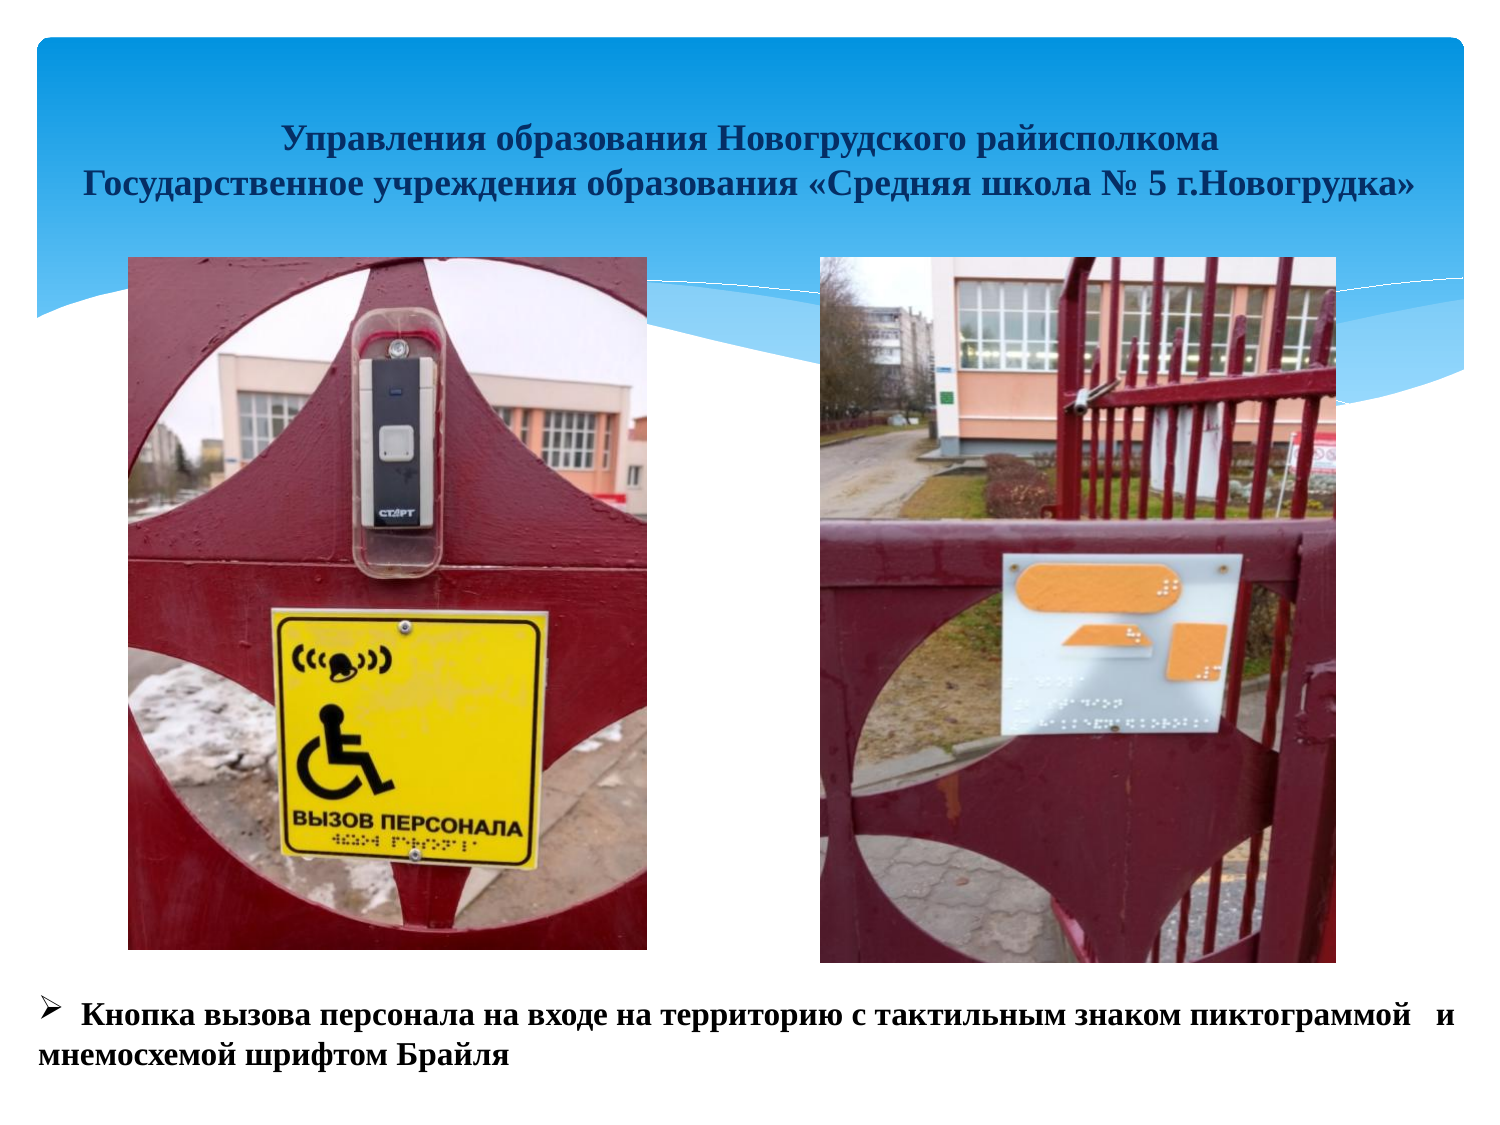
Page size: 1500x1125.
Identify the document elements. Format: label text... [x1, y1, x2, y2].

text_box Кнопка вызова персонала на входе на территорию с тактильным знаком пиктограммой и мнемосхемой шрифтом Брайля [23, 984, 1483, 1079]
title Управления образования Новогрудского райисполкома Государственное учреждения образования «Средняя школа № 5 г.Новогрудка» [35, 55, 1465, 261]
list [128, 257, 647, 950]
picture [820, 257, 1337, 963]
